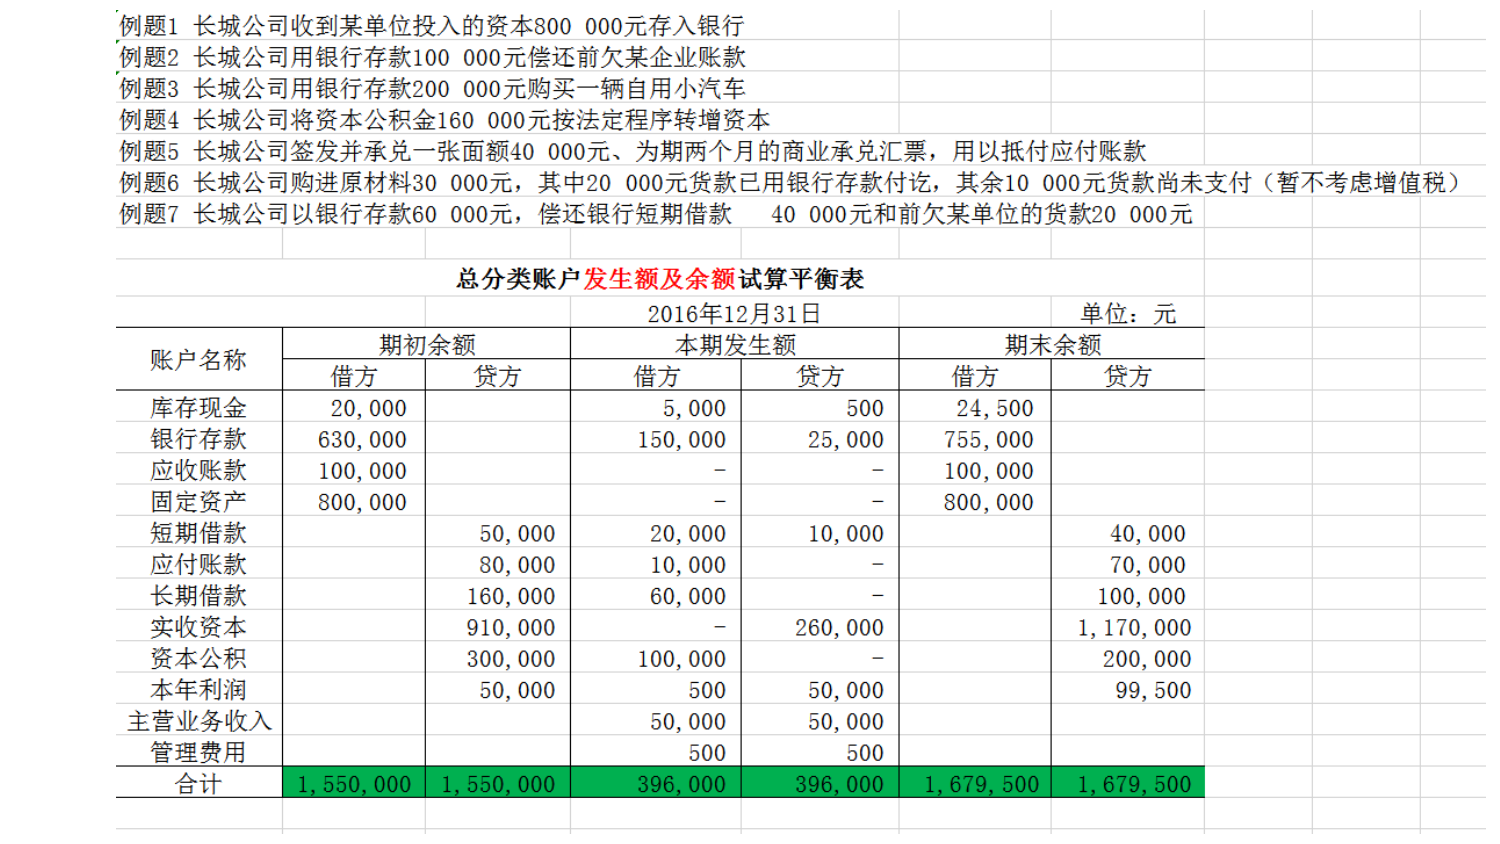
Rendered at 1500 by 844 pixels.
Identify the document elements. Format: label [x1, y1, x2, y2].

list [116, 10, 1486, 834]
